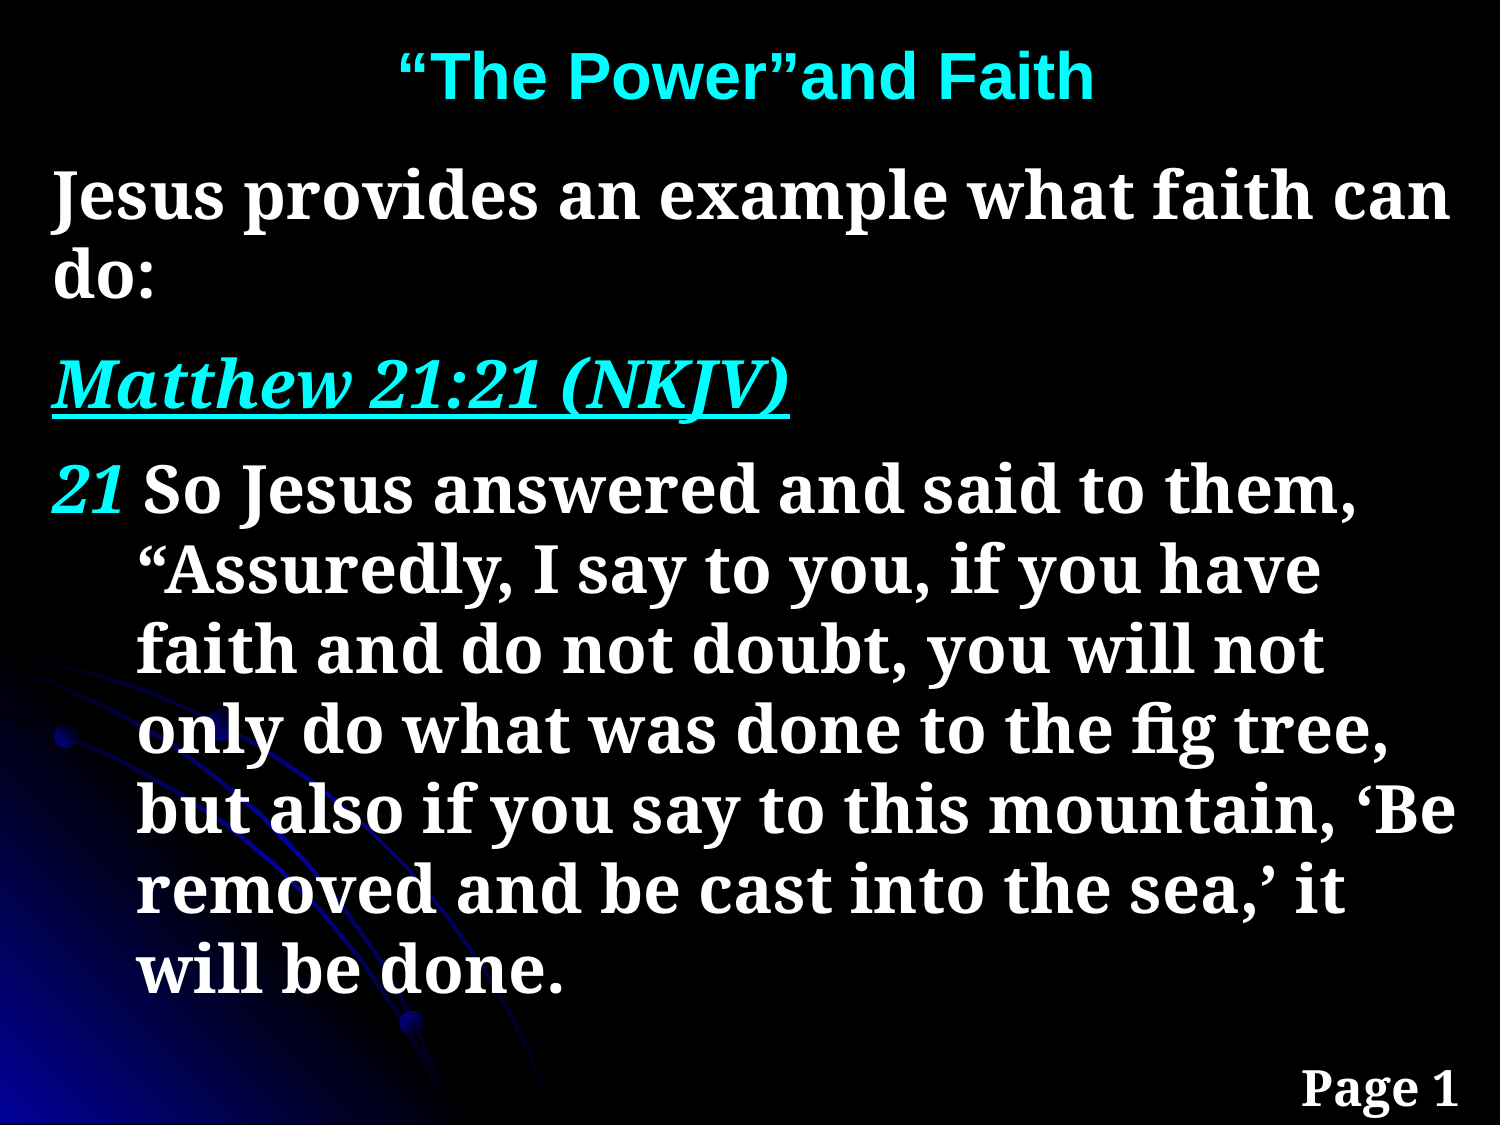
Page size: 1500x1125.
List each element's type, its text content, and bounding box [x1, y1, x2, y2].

text_box “The Power”and Faith [24, 24, 1488, 138]
text_box Jesus provides an example what faith can do: Matthew 21:21 (NKJV) 21 So Jesus answered and said to them, “Assuredly, I say to you, if you have faith and do not doubt, you will not only do what was done to the fig tree, but also if you say to this mountain, ‘Be removed and be cast into the sea,’ it will be done. [37, 145, 1475, 1015]
text_box Page 1 [1262, 1040, 1500, 1124]
